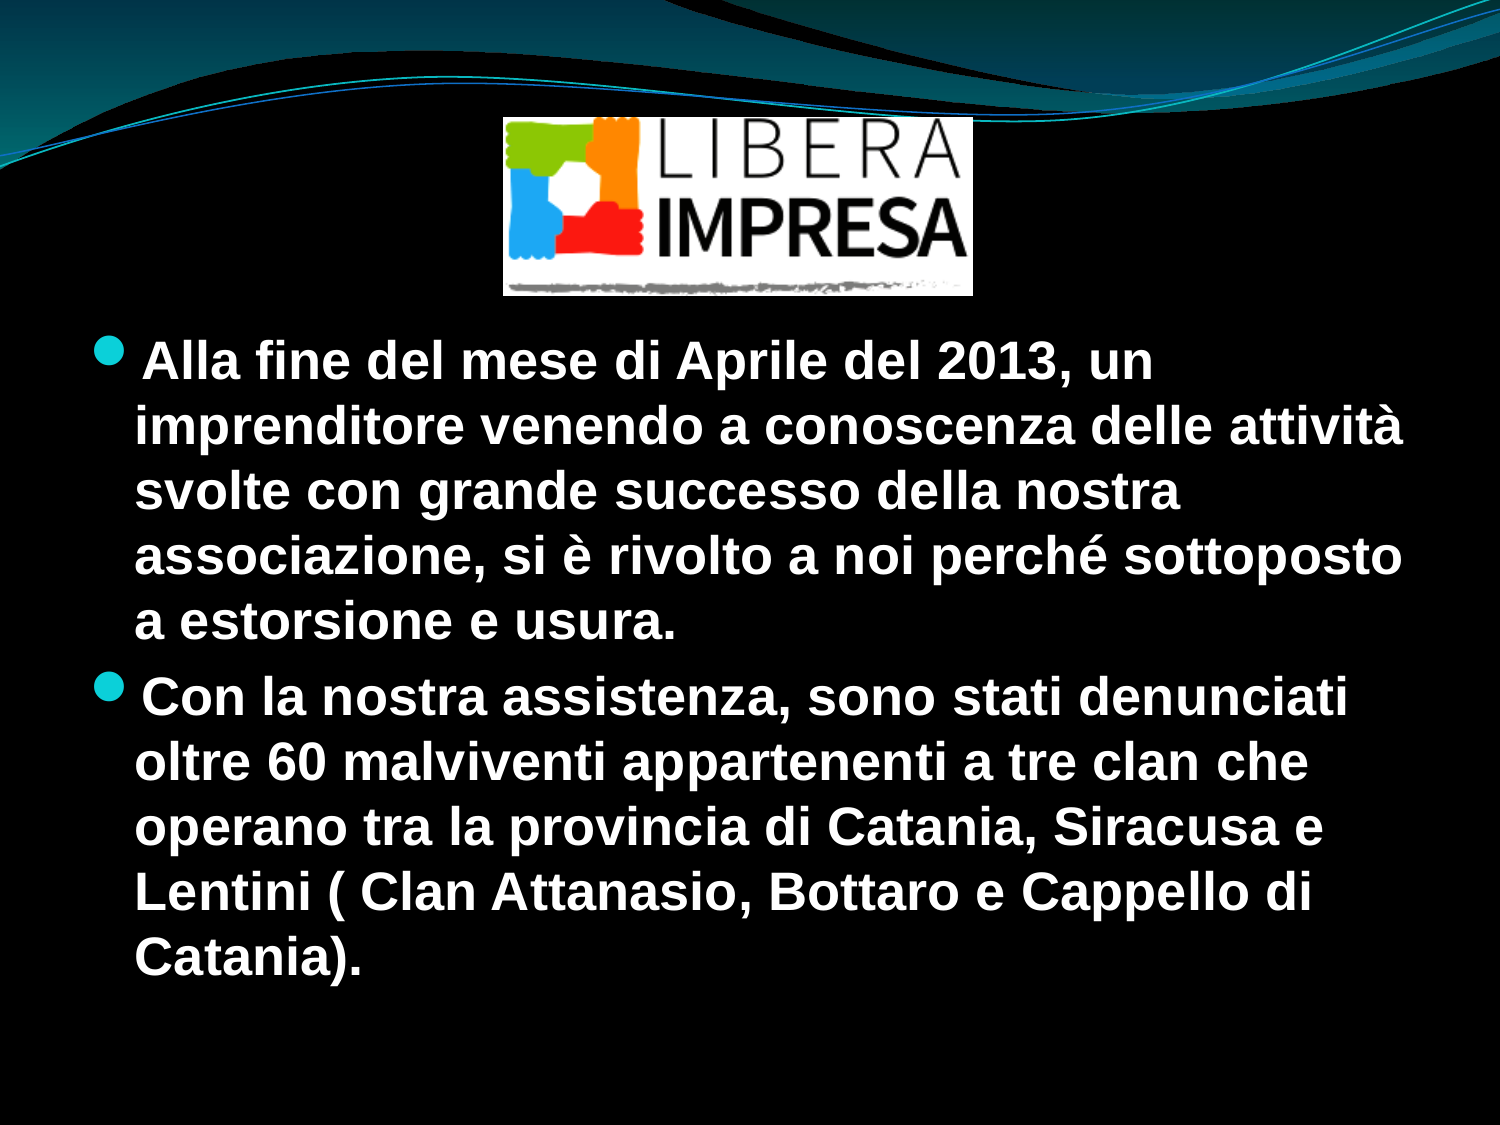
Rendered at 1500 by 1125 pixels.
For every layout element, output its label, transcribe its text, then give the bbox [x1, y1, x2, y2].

list Alla fine del mese di Aprile del 2013, un imprenditore venendo a conoscenza delle attività svolte con grande successo della nostra associazione, si è rivolto a noi perché sottoposto a estorsione e usura. Con la nostra assistenza, sono stati denunciati oltre 60 malviventi appartenenti a tre clan che operano tra la provincia di Catania, Siracusa e Lentini ( Clan Attanasio, Bottaro e Cappello di Catania). [75, 317, 1425, 1038]
picture [503, 116, 973, 296]
